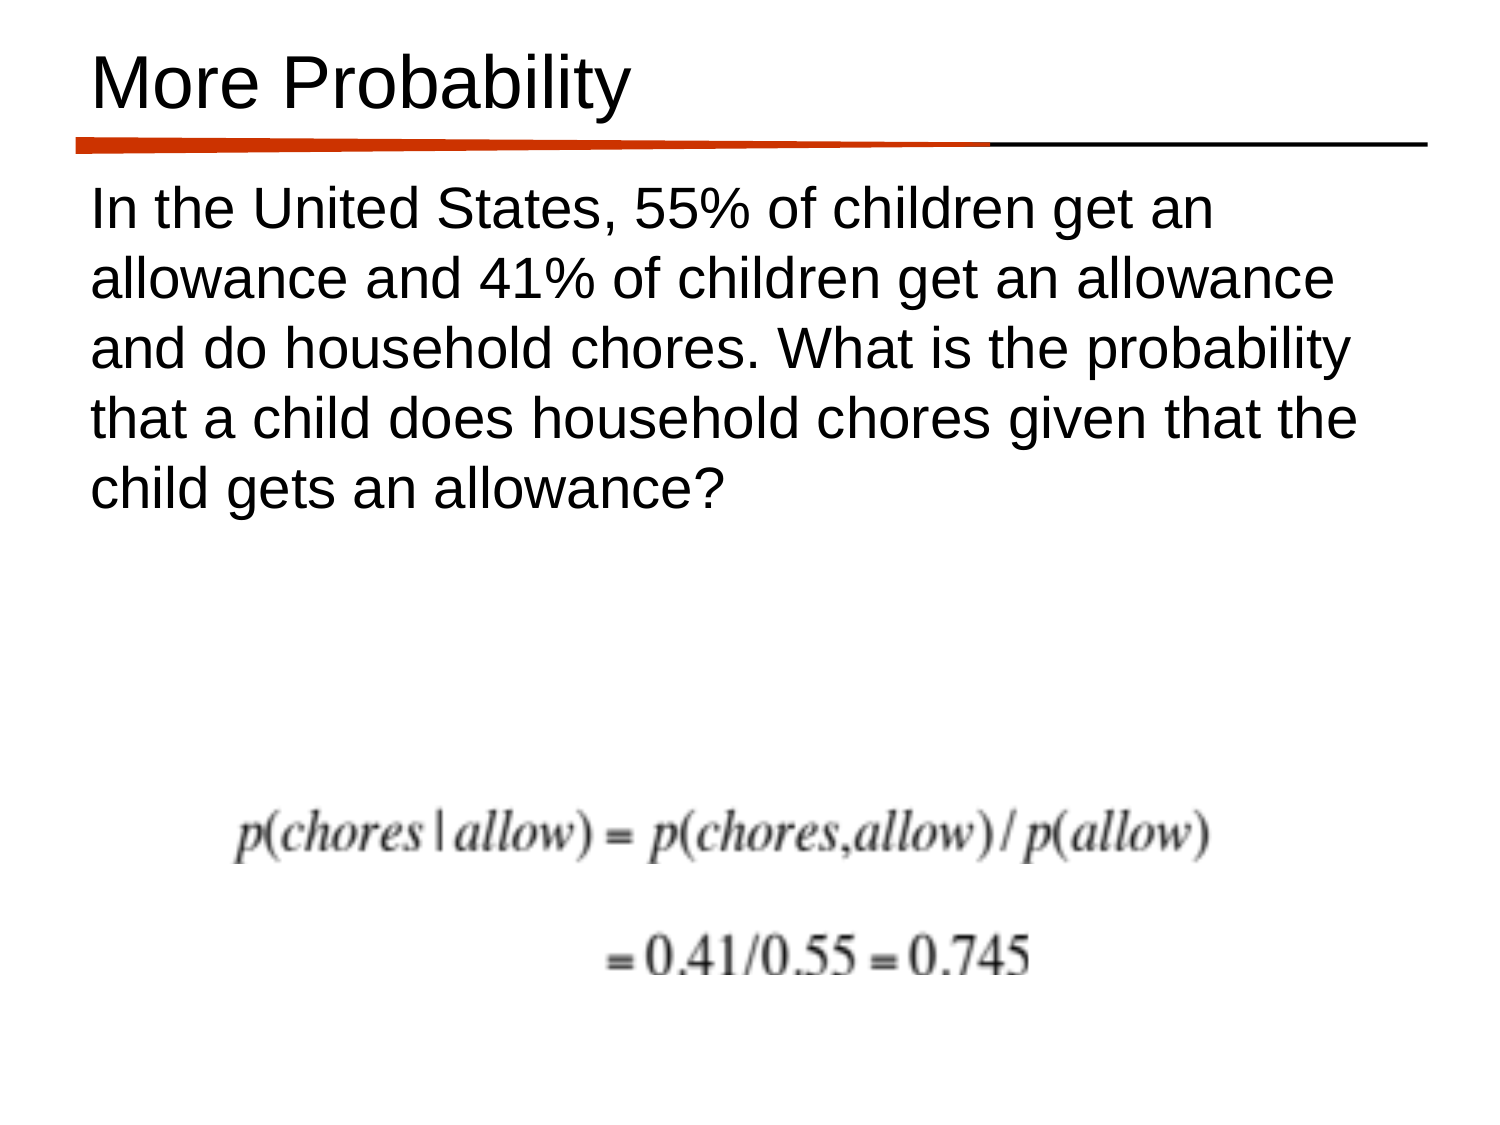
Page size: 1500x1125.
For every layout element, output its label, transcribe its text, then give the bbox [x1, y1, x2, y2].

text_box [225, 800, 1213, 864]
title More Probability [74, 24, 1426, 133]
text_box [599, 925, 1029, 976]
list In the United States, 55% of children get an allowance and 41% of children get an allowance and do household chores. What is the probability that a child does household chores given that the child gets an allowance? [74, 162, 1426, 663]
